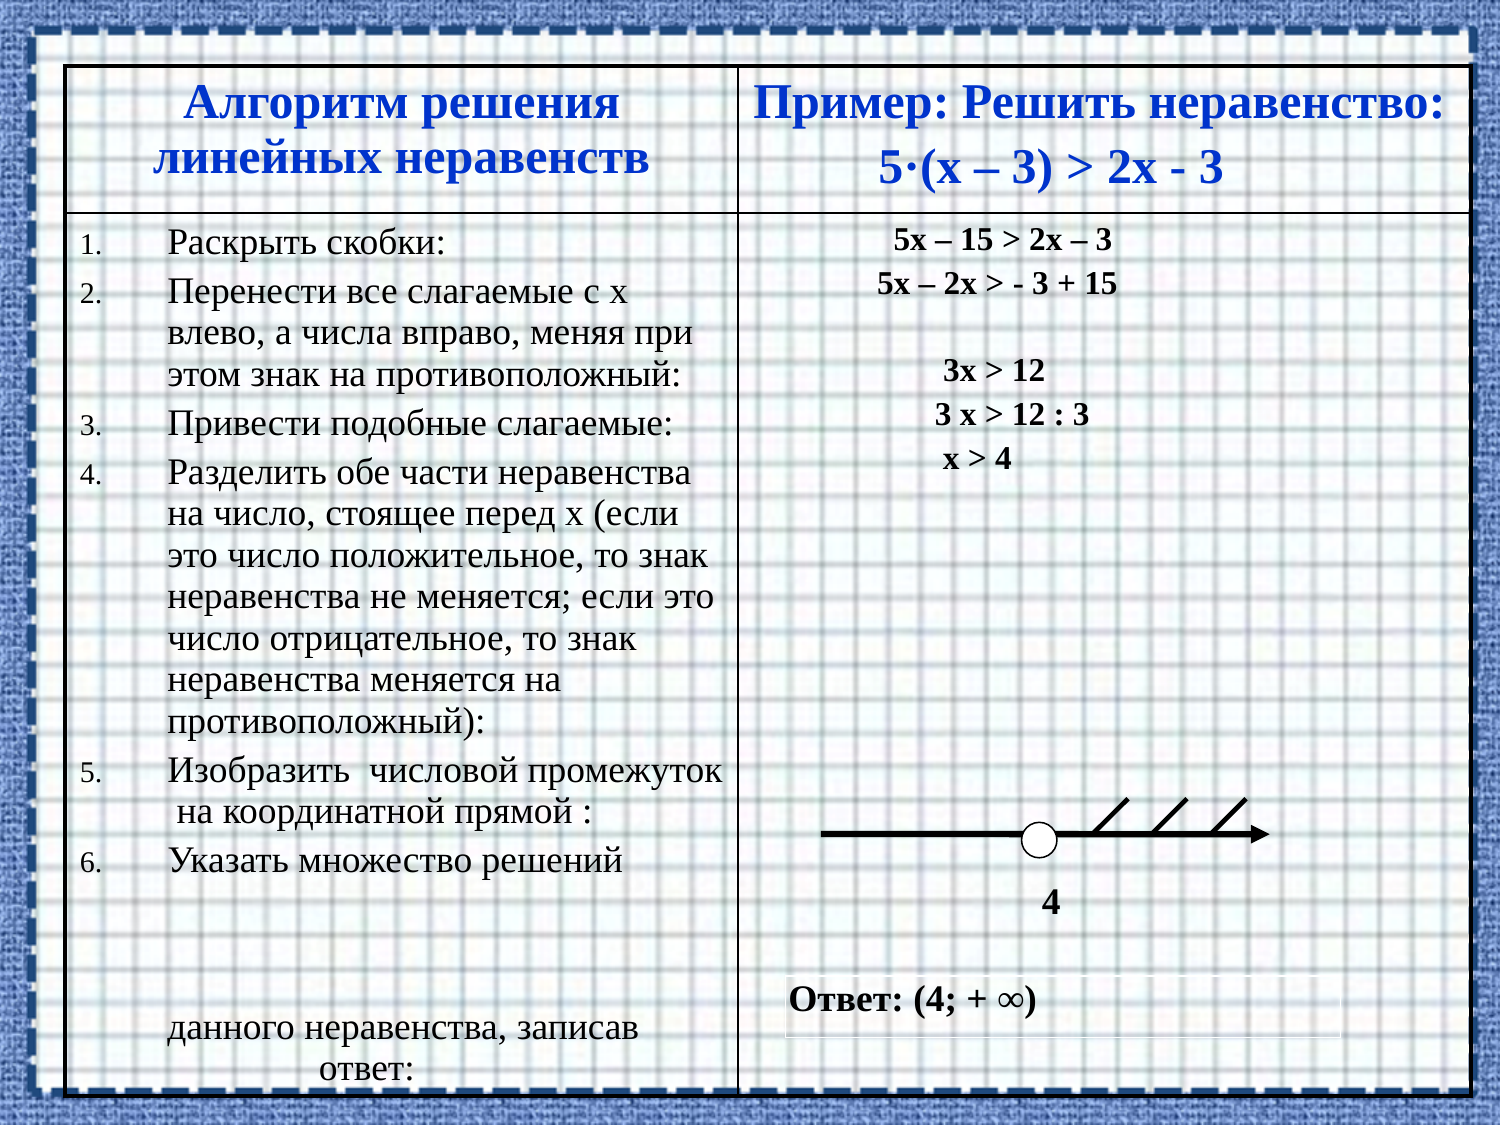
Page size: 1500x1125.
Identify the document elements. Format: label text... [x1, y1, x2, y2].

table_cell 5х – 15 > 2х – 3 5х – 2х > - 3 + 15 3х > 12 3 х > 12 : 3 х > 4 [739, 214, 1469, 1094]
text_box [785, 976, 1341, 1038]
text_box [1211, 827, 1270, 841]
text_box 4 [856, 869, 1329, 930]
text_box [1021, 822, 1057, 858]
picture [0, 0, 1500, 1125]
table_cell Раскрыть скобки: Перенести все слагаемые с х влево, а числа вправо, меняя при этом знак на противоположный: Привести подобные слагаемые: Разделить обе части неравенства на число, стоящее перед х (если это число положительное, то знак неравенства не меняется; если это число отрицательное, то знак неравенства меняется на противоположный): Изобразить числовой промежуток на координатной прямой : Указать множество решений данного неравенства, записав ответ: [67, 214, 737, 1094]
table_header Алгоритм решения линейных неравенств [67, 68, 737, 212]
text_box Ответ: (4; + ∞) [773, 966, 1305, 1026]
table_header Пример: Решить неравенство: 5·(х – 3) > 2х - 3 [739, 68, 1469, 212]
